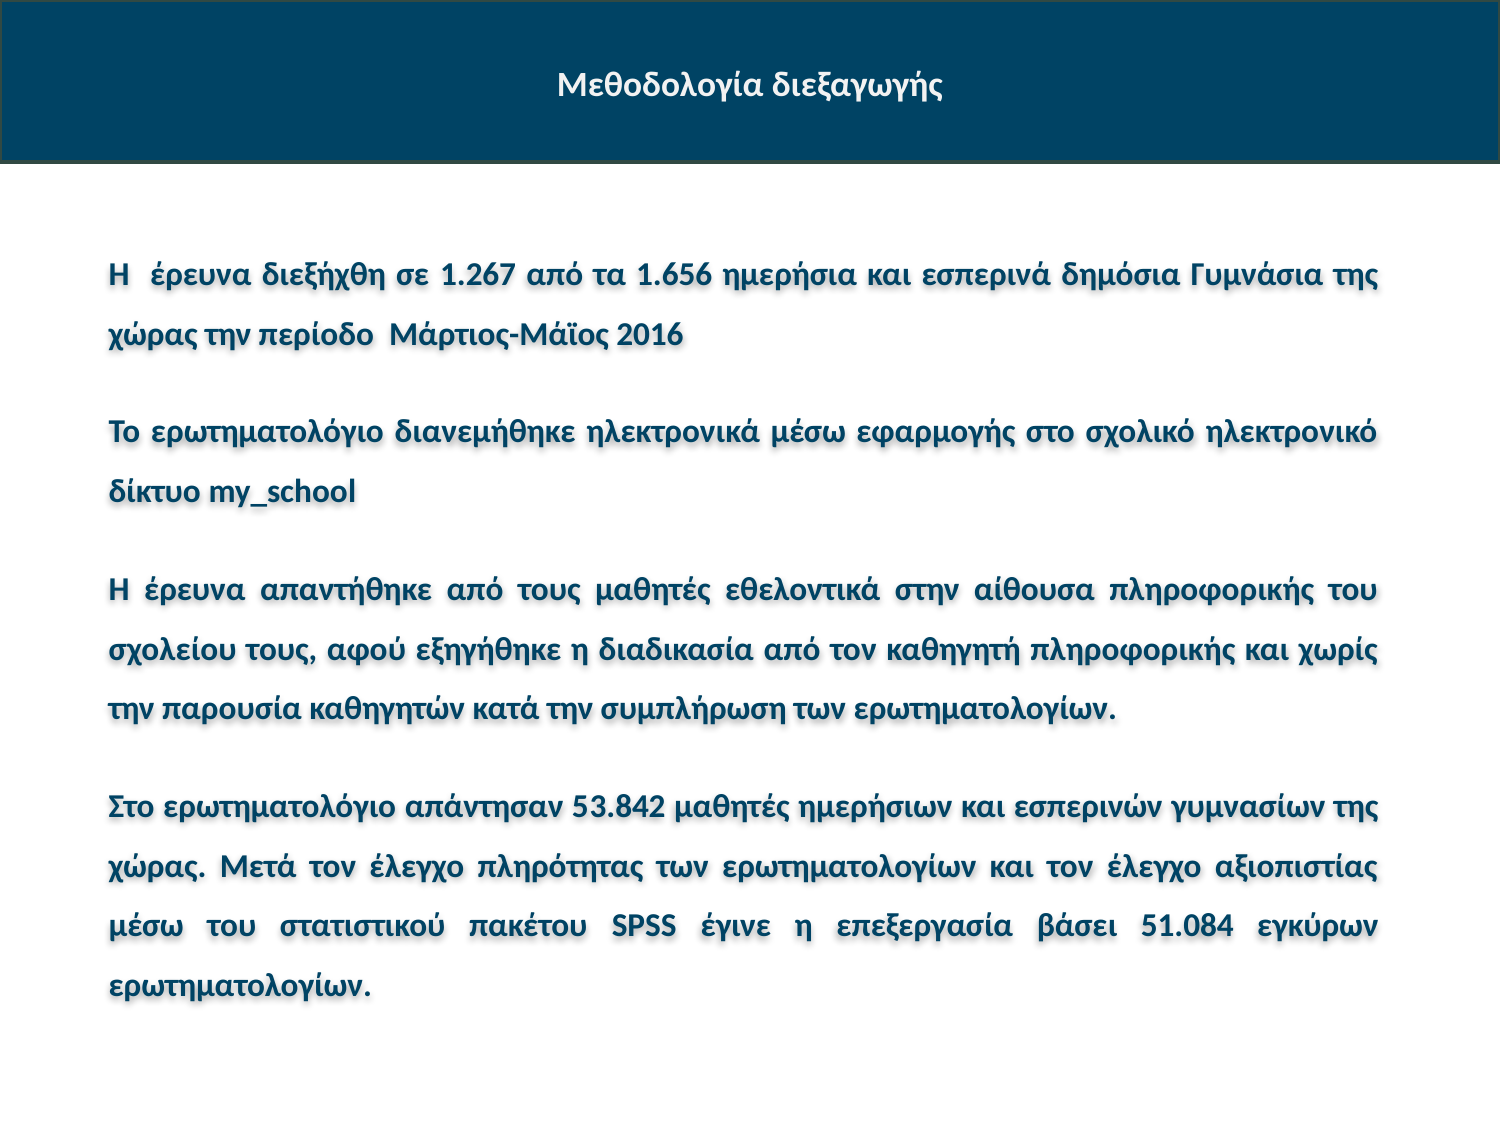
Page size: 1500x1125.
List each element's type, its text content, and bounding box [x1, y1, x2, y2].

title Μεθοδολογία διεξαγωγής [0, 0, 1500, 164]
text_box Η έρευνα διεξήχθη σε 1.267 από τα 1.656 ημερήσια και εσπερινά δημόσια Γυμνάσια της χώρας την περίοδο Μάρτιος-Μάϊος 2016 Το ερωτηματολόγιο διανεμήθηκε ηλεκτρονικά μέσω εφαρμογής στο σχολικό ηλεκτρονικό δίκτυο my_school Η έρευνα απαντήθηκε από τους μαθητές εθελοντικά στην αίθουσα πληροφορικής του σχολείου τους, αφού εξηγήθηκε η διαδικασία από τον καθηγητή πληροφορικής και χωρίς την παρουσία καθηγητών κατά την συμπλήρωση των ερωτηματολογίων. Στο ερωτηματολόγιο απάντησαν 53.842 μαθητές ημερήσιων και εσπερινών γυμνασίων της χώρας. Μετά τον έλεγχο πληρότητας των ερωτηματολογίων και τον έλεγχο αξιοπιστίας μέσω του στατιστικού πακέτου SPSS έγινε η επεξεργασία βάσει 51.084 εγκύρων ερωτηματολογίων. [93, 224, 1395, 1011]
